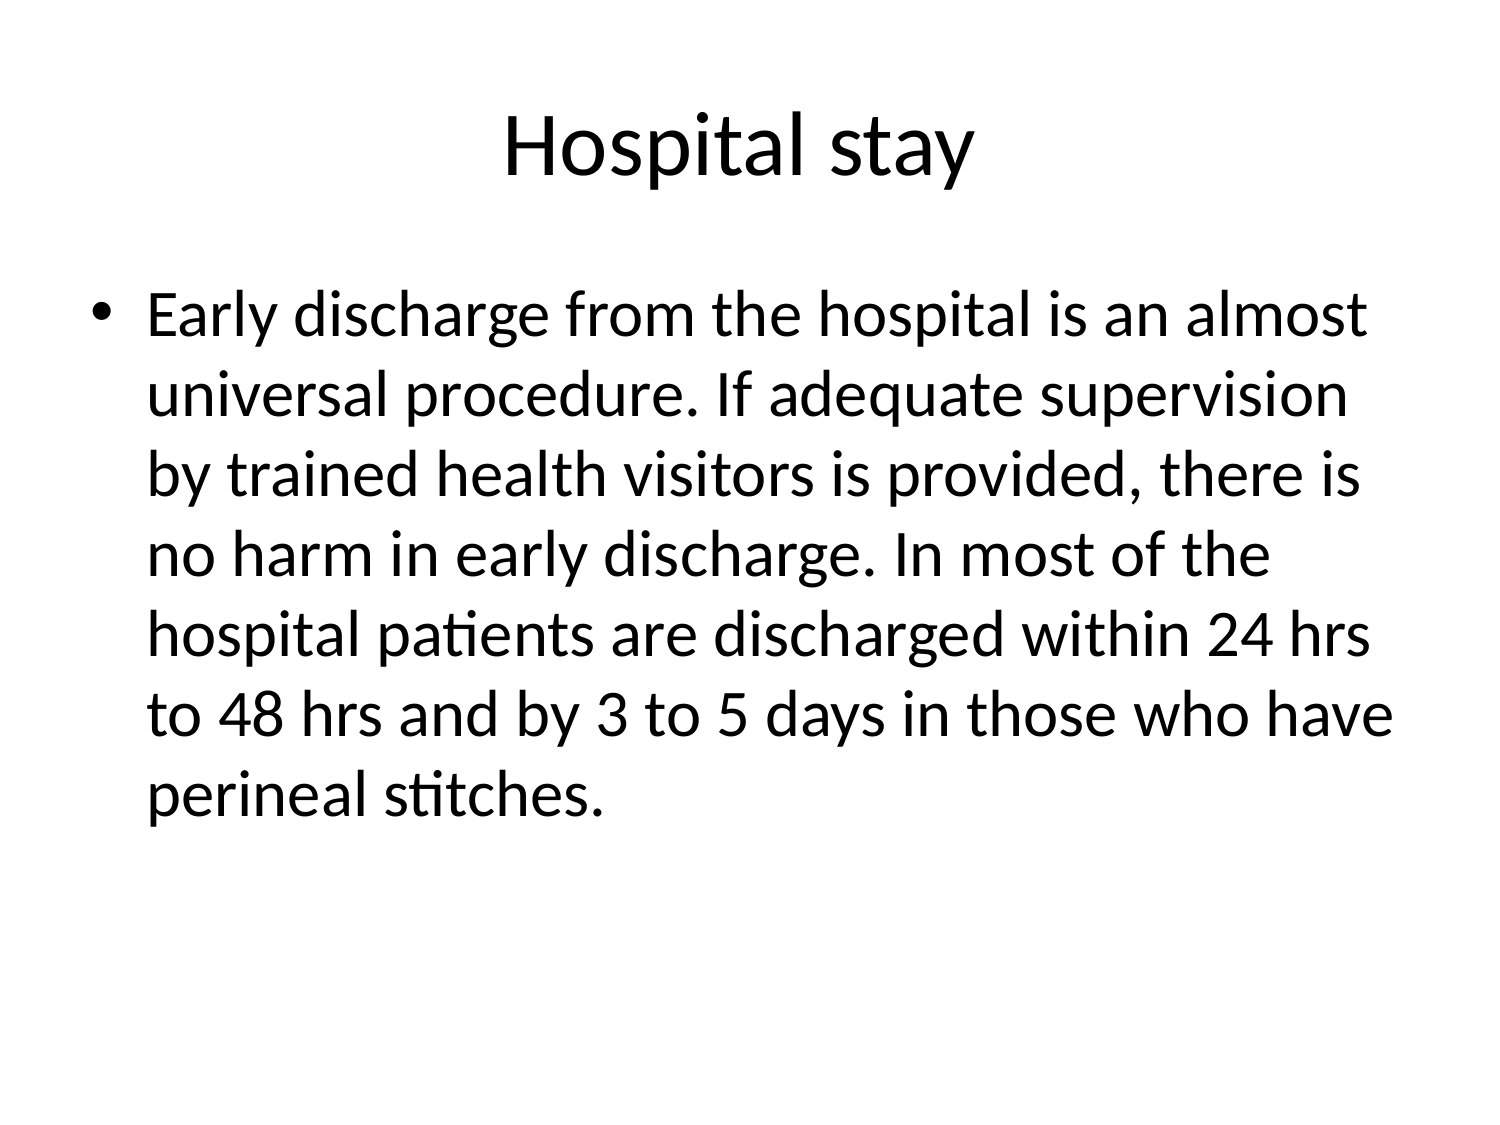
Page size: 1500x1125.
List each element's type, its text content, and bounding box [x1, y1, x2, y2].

list Early discharge from the hospital is an almost universal procedure. If adequate supervision by trained health visitors is provided, there is no harm in early discharge. In most of the hospital patients are discharged within 24 hrs to 48 hrs and by 3 to 5 days in those who have perineal stitches. [75, 262, 1425, 1005]
title Hospital stay [75, 45, 1425, 233]
